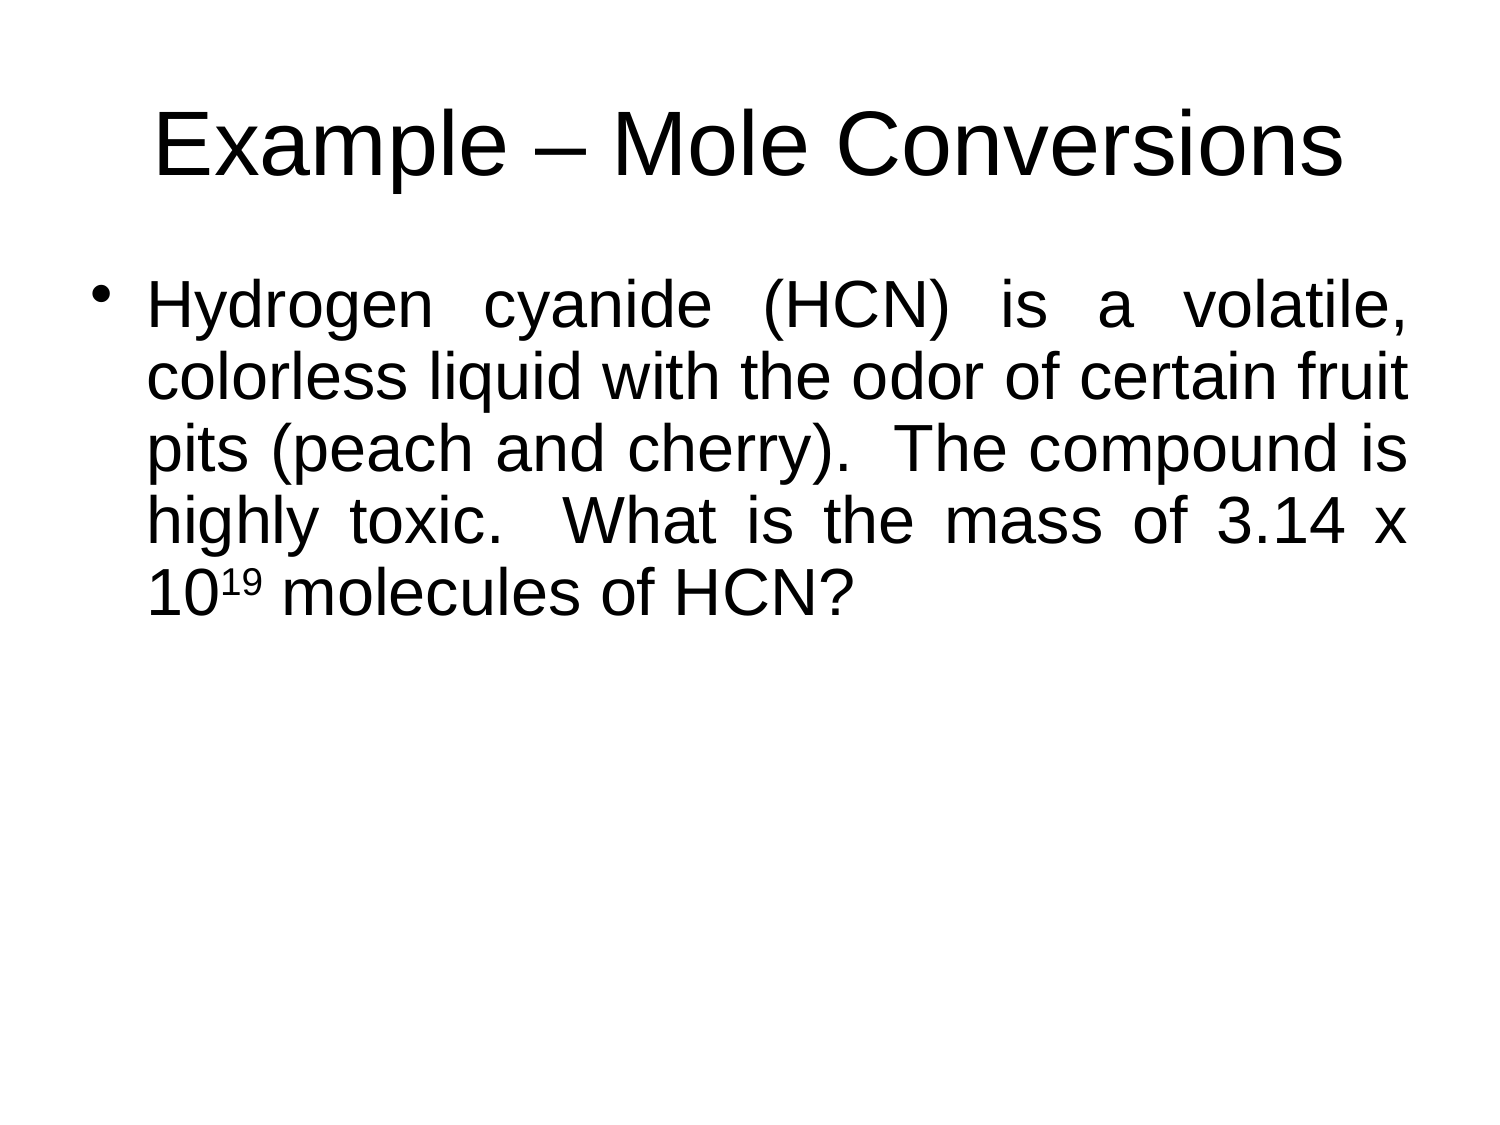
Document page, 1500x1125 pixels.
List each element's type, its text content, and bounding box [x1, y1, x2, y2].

list Hydrogen cyanide (HCN) is a volatile, colorless liquid with the odor of certain fruit pits (peach and cherry). The compound is highly toxic. What is the mass of 3.14 x 1019 molecules of HCN? [74, 262, 1426, 1006]
title Example – Mole Conversions [74, 44, 1426, 233]
